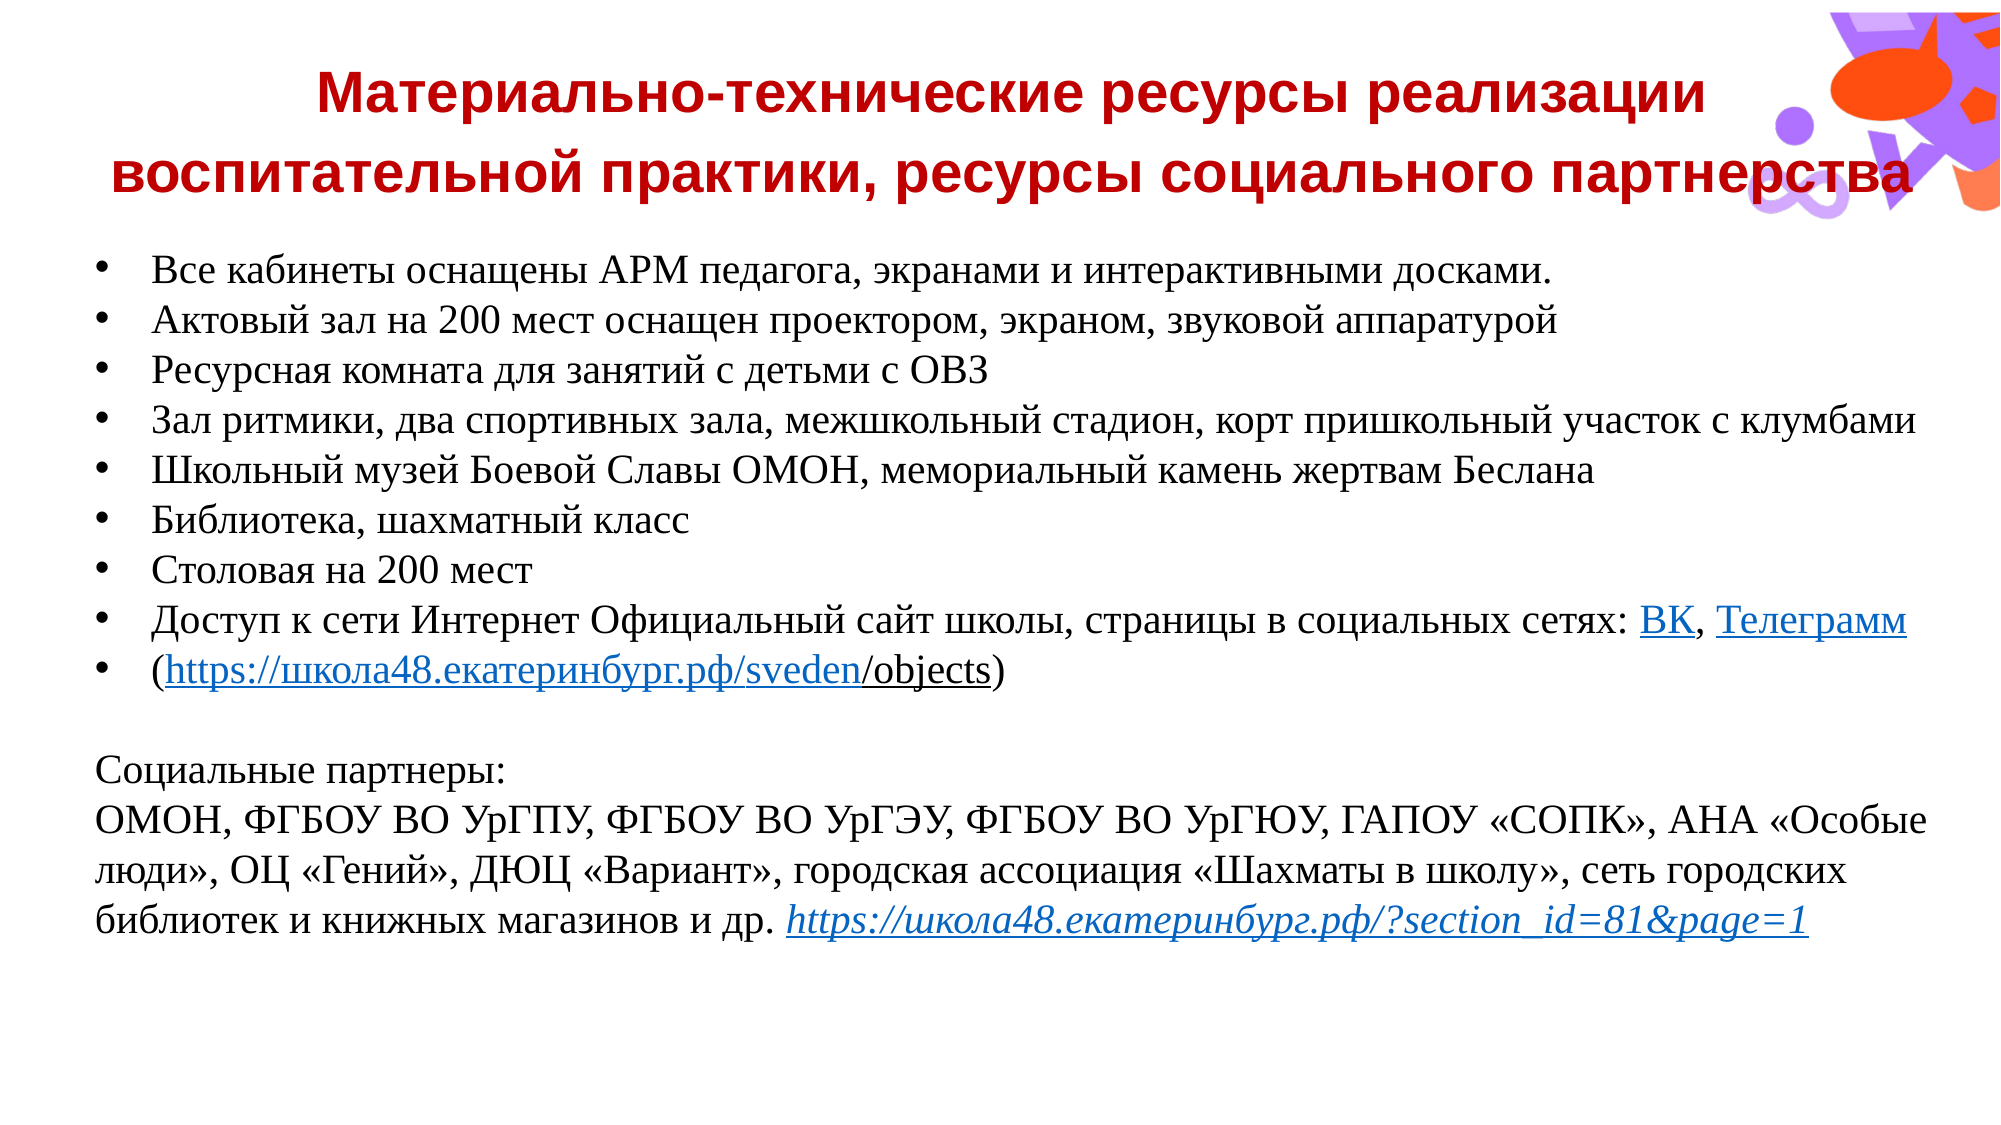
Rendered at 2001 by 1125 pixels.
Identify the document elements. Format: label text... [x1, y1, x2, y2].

text_box Все кабинеты оснащены АРМ педагога, экранами и интерактивными досками. Актовый зал на 200 мест оснащен проектором, экраном, звуковой аппаратурой Ресурсная комната для занятий с детьми с ОВЗ Зал ритмики, два спортивных зала, межшкольный стадион, корт пришкольный участок с клумбами Школьный музей Боевой Славы ОМОН, мемориальный камень жертвам Беслана Библиотека, шахматный класс Столовая на 200 мест Доступ к сети Интернет Официальный сайт школы, страницы в социальных сетях: ВК, Телеграмм (https://школа48.екатеринбург.рф/sveden/objects) Социальные партнеры: ОМОН, ФГБОУ ВО УрГПУ, ФГБОУ ВО УрГЭУ, ФГБОУ ВО УрГЮУ, ГАПОУ «СОПК», АНА «Особые люди», ОЦ «Гений», ДЮЦ «Вариант», городская ассоциация «Шахматы в школу», сеть городских библиотек и книжных магазинов и др. https://школа48.екатеринбург.рф/?section_id=81&page=1 [80, 234, 1956, 1020]
picture [1742, 12, 2000, 231]
text_box Материально-технические ресурсы реализации воспитательной практики, ресурсы социального партнерства [80, 36, 1737, 212]
